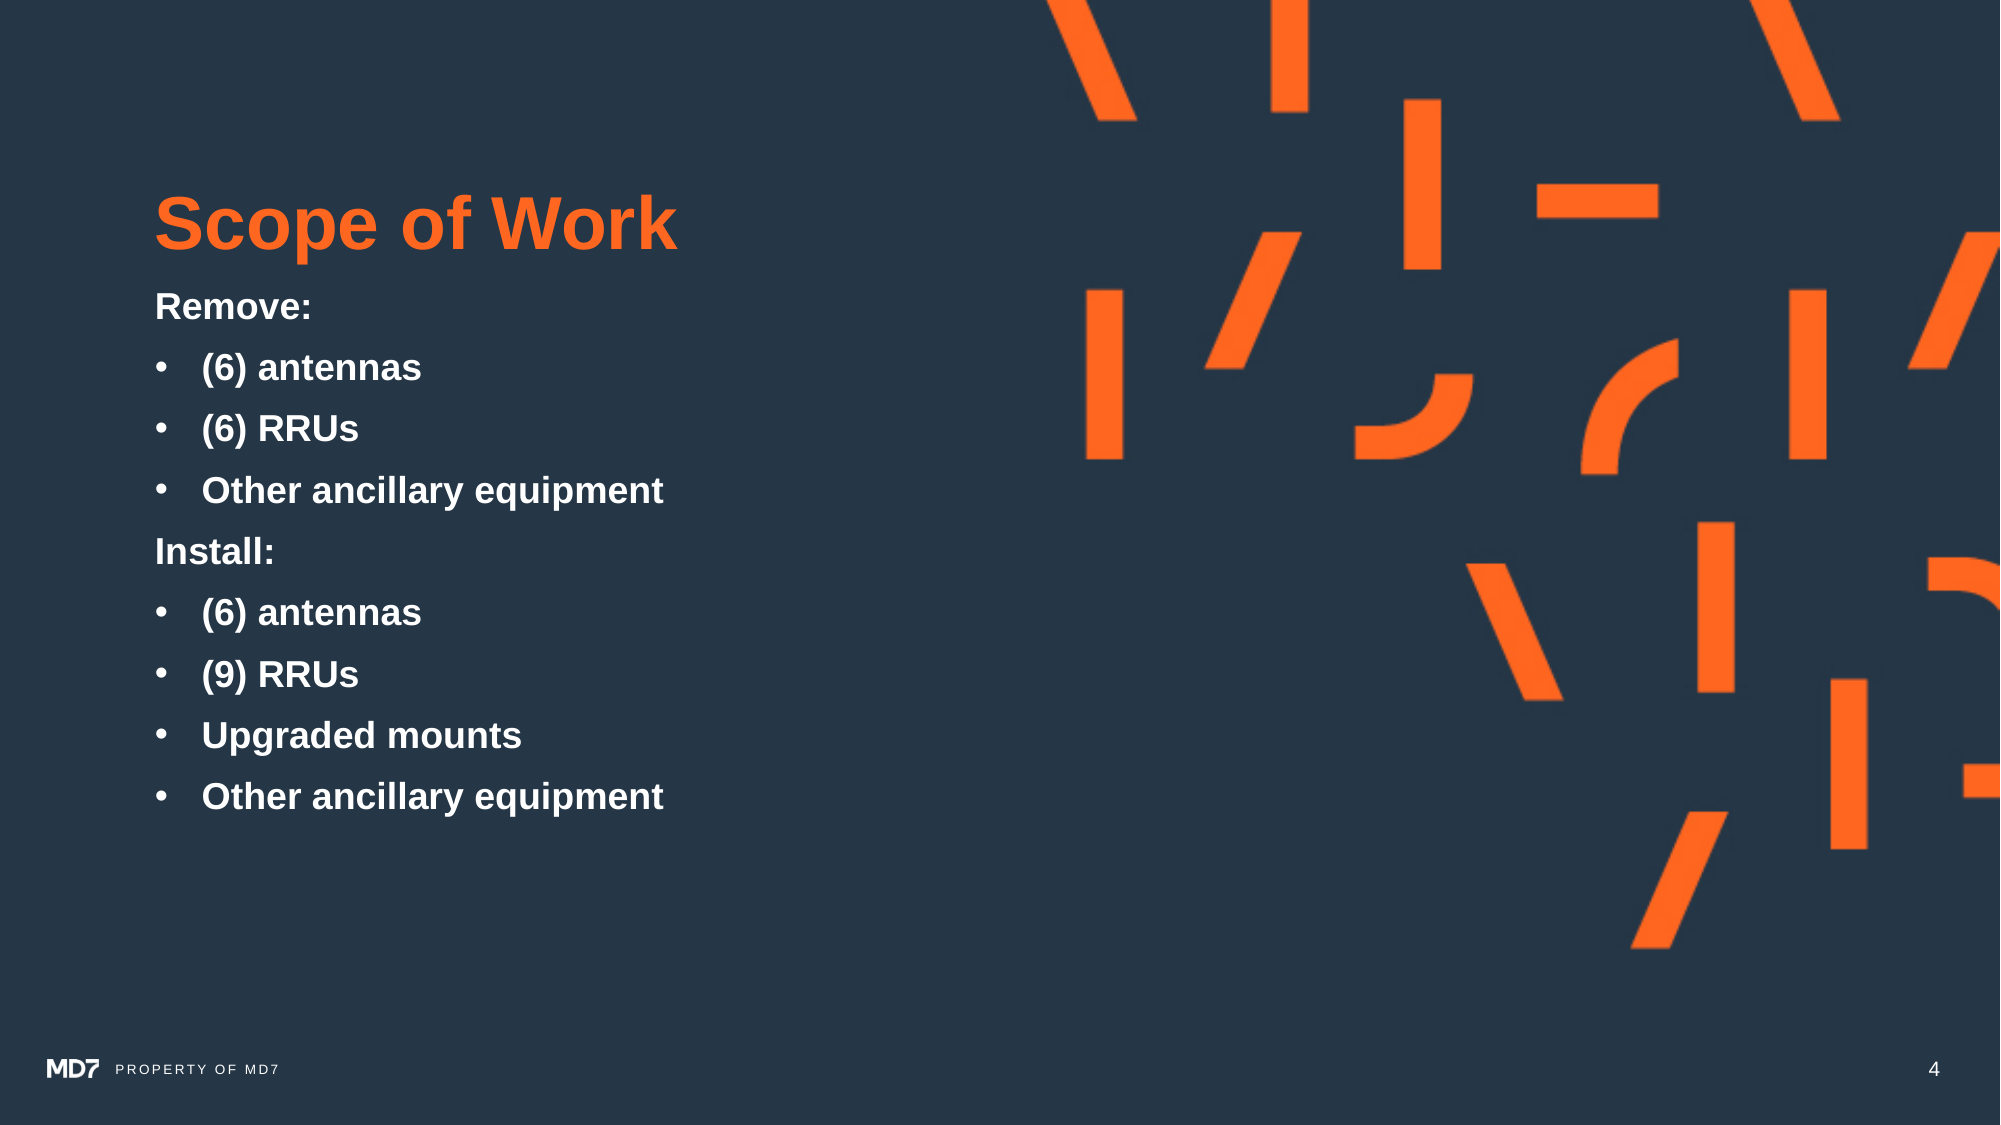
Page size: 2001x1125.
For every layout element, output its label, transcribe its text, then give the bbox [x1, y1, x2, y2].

list Scope of Work Remove: (6) antennas (6) RRUs Other ancillary equipment Install: (6) antennas (9) RRUs Upgraded mounts Other ancillary equipment [140, 177, 988, 925]
picture [0, 0, 2000, 1125]
